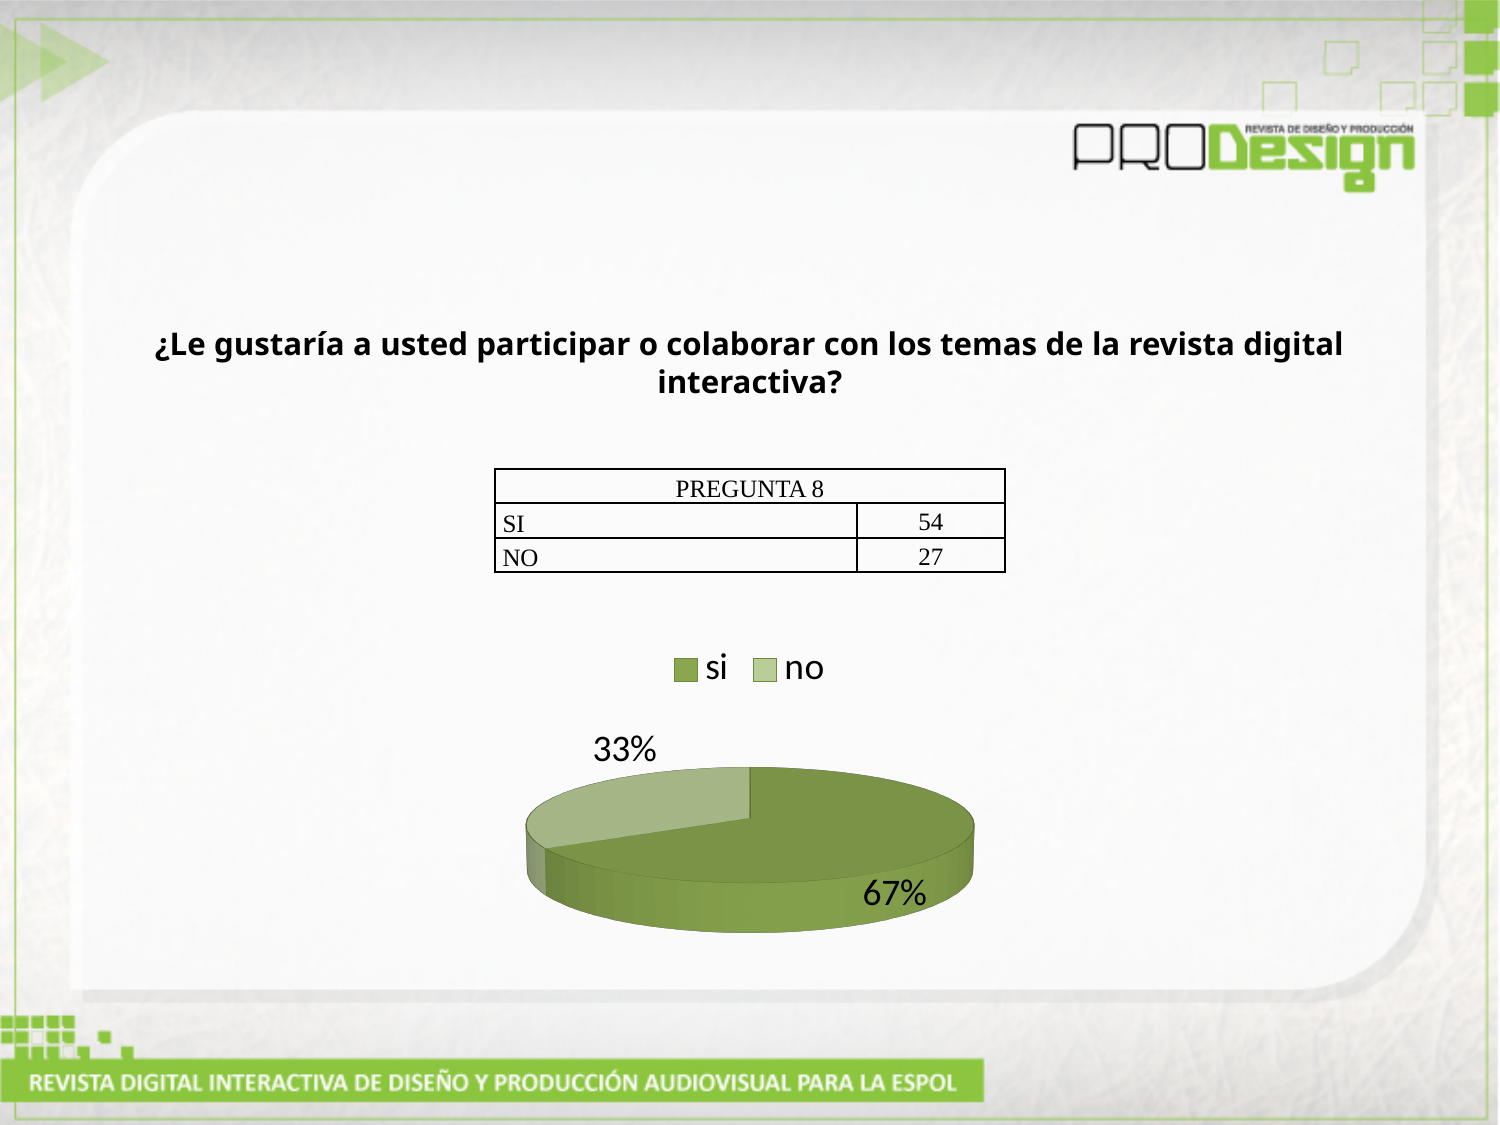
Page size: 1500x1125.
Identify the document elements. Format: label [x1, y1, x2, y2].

chart [487, 632, 1012, 992]
picture [0, 0, 1500, 1125]
